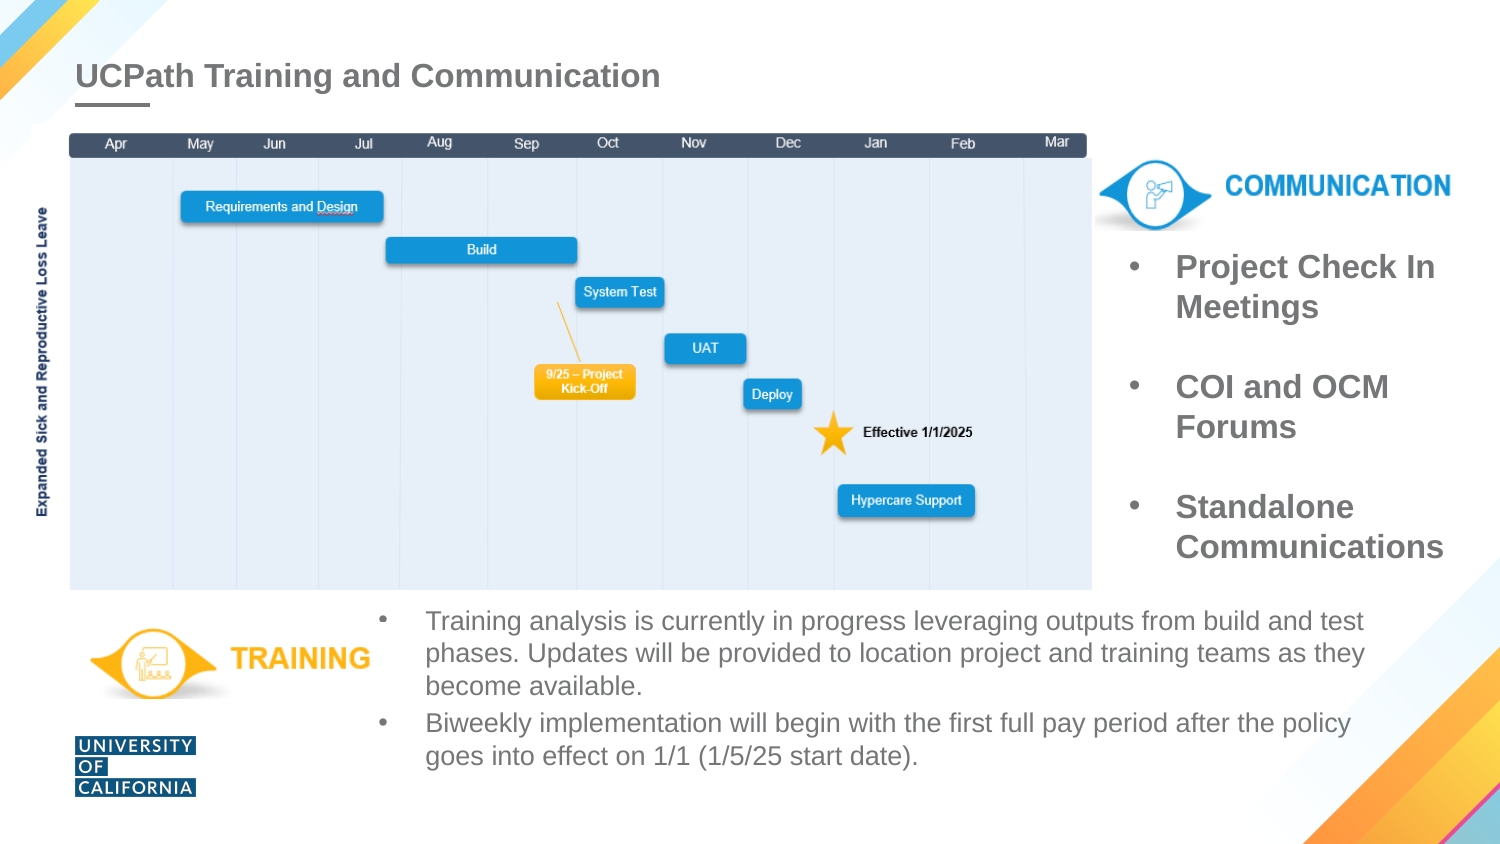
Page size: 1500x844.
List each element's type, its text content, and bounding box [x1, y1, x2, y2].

list Training analysis is currently in progress leveraging outputs from build and test phases. Updates will be provided to location project and training teams as they become available. Biweekly implementation will begin with the first full pay period after the policy goes into effect on 1/1 (1/5/25 start date). [378, 602, 1410, 795]
picture [0, 0, 1500, 844]
title UCPath Training and Communication [75, 54, 1425, 148]
text_box Project Check In Meetings COI and OCM Forums Standalone Communications [1113, 238, 1469, 573]
